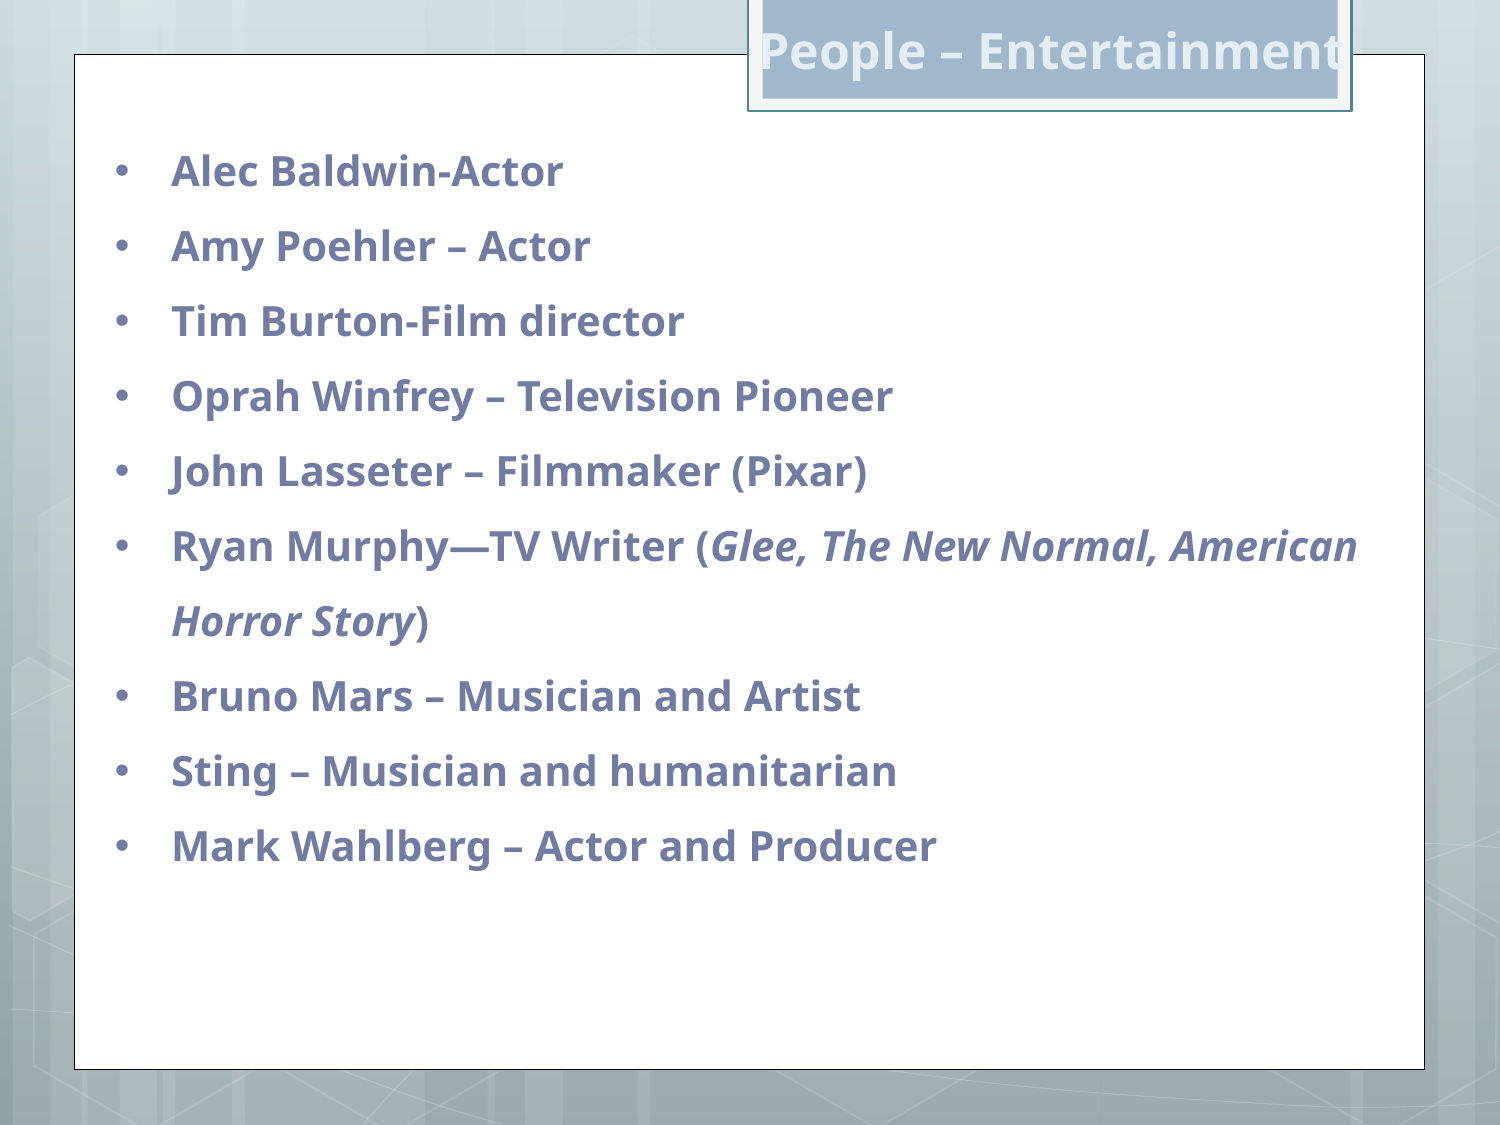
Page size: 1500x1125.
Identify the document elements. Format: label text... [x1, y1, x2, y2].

text_box People – Entertainment [743, 11, 1361, 87]
text_box Alec Baldwin-Actor Amy Poehler – Actor Tim Burton-Film director Oprah Winfrey – Television Pioneer John Lasseter – Filmmaker (Pixar) Ryan Murphy—TV Writer (Glee, The New Normal, American Horror Story) Bruno Mars – Musician and Artist Sting – Musician and humanitarian Mark Wahlberg – Actor and Producer [99, 112, 1400, 878]
